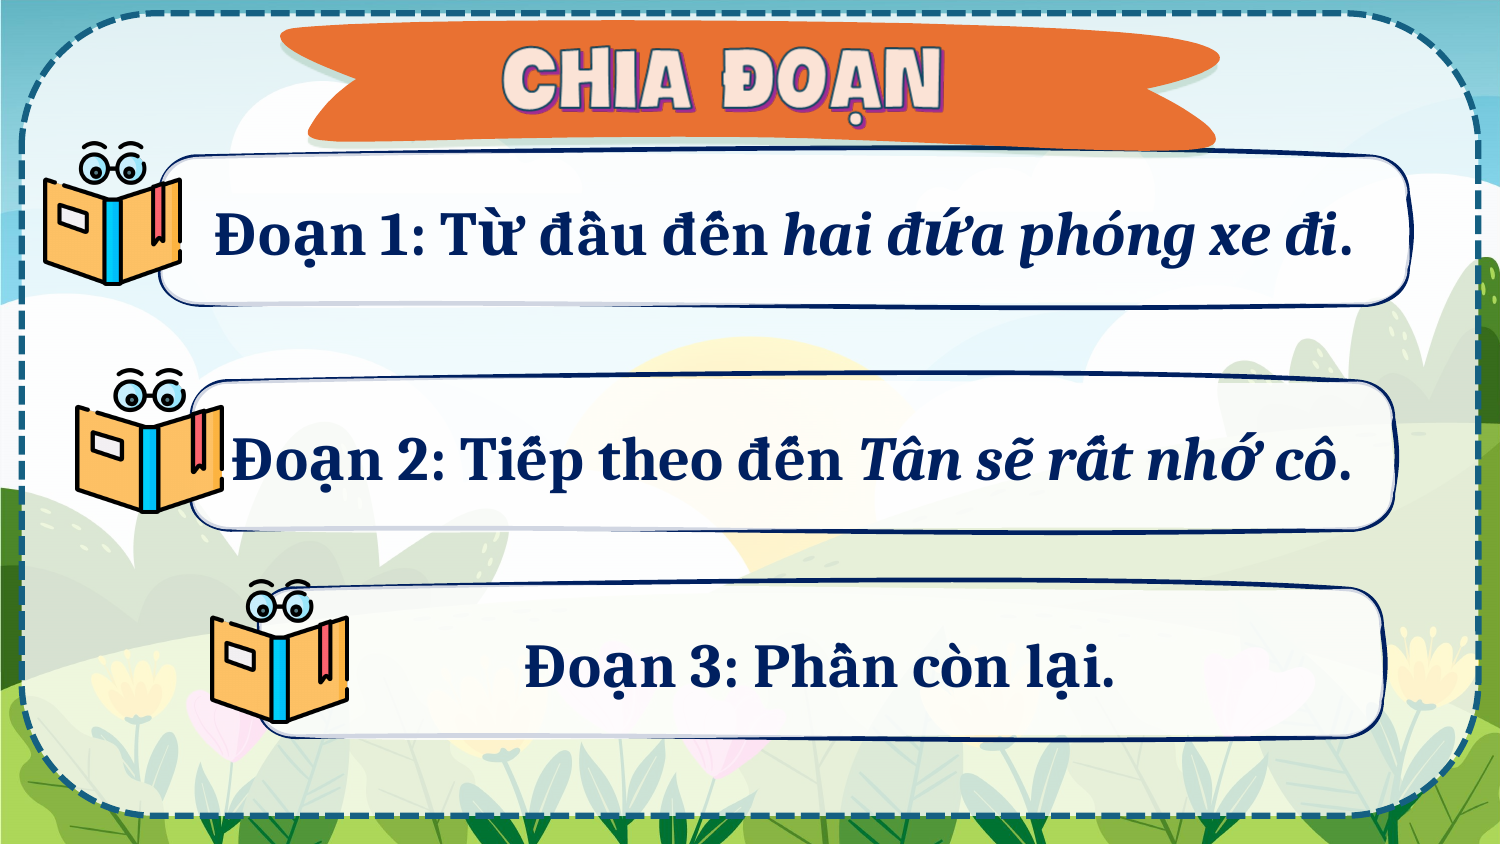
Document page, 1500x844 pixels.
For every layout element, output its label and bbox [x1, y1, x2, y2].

text_box [20, 11, 1480, 818]
text_box [42, 140, 1408, 305]
picture [0, 0, 1500, 844]
text_box [307, 133, 1216, 140]
text_box [210, 578, 1383, 738]
text_box [75, 368, 1394, 530]
